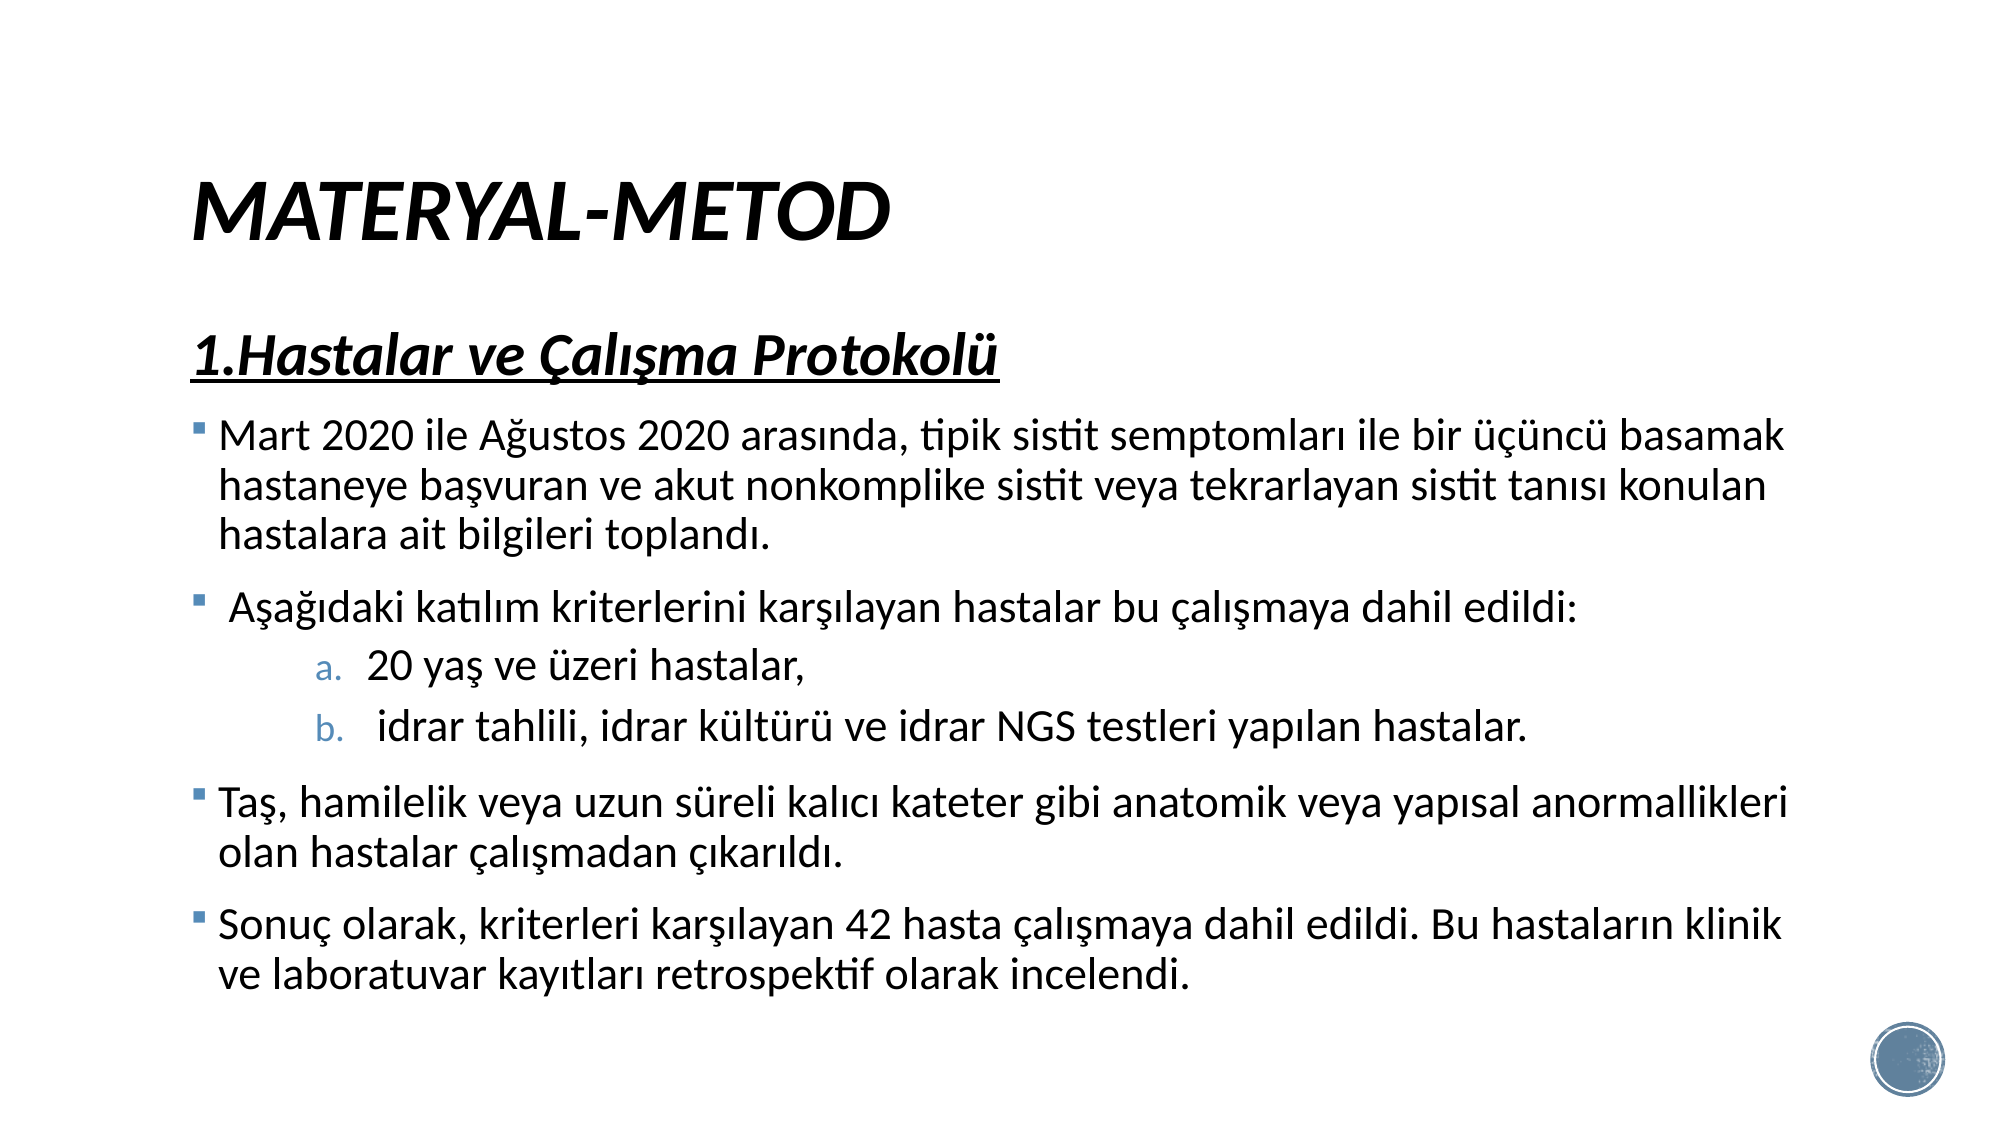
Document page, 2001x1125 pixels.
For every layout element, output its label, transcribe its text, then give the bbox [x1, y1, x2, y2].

list 1.Hastalar ve Çalışma Protokolü Mart 2020 ile Ağustos 2020 arasında, tipik sistit semptomları ile bir üçüncü basamak hastaneye başvuran ve akut nonkomplike sistit veya tekrarlayan sistit tanısı konulan hastalara ait bilgileri toplandı. Aşağıdaki katılım kriterlerini karşılayan hastalar bu çalışmaya dahil edildi: 20 yaş ve üzeri hastalar, idrar tahlili, idrar kültürü ve idrar NGS testleri yapılan hastalar. Taş, hamilelik veya uzun süreli kalıcı kateter gibi anatomik veya yapısal anormallikleri olan hastalar çalışmadan çıkarıldı. Sonuç olarak, kriterleri karşılayan 42 hasta çalışmaya dahil edildi. Bu hastaların klinik ve laboratuvar kayıtları retrospektif olarak incelendi. [175, 314, 1826, 1013]
title MATERYAL-METOD [175, 79, 1826, 314]
